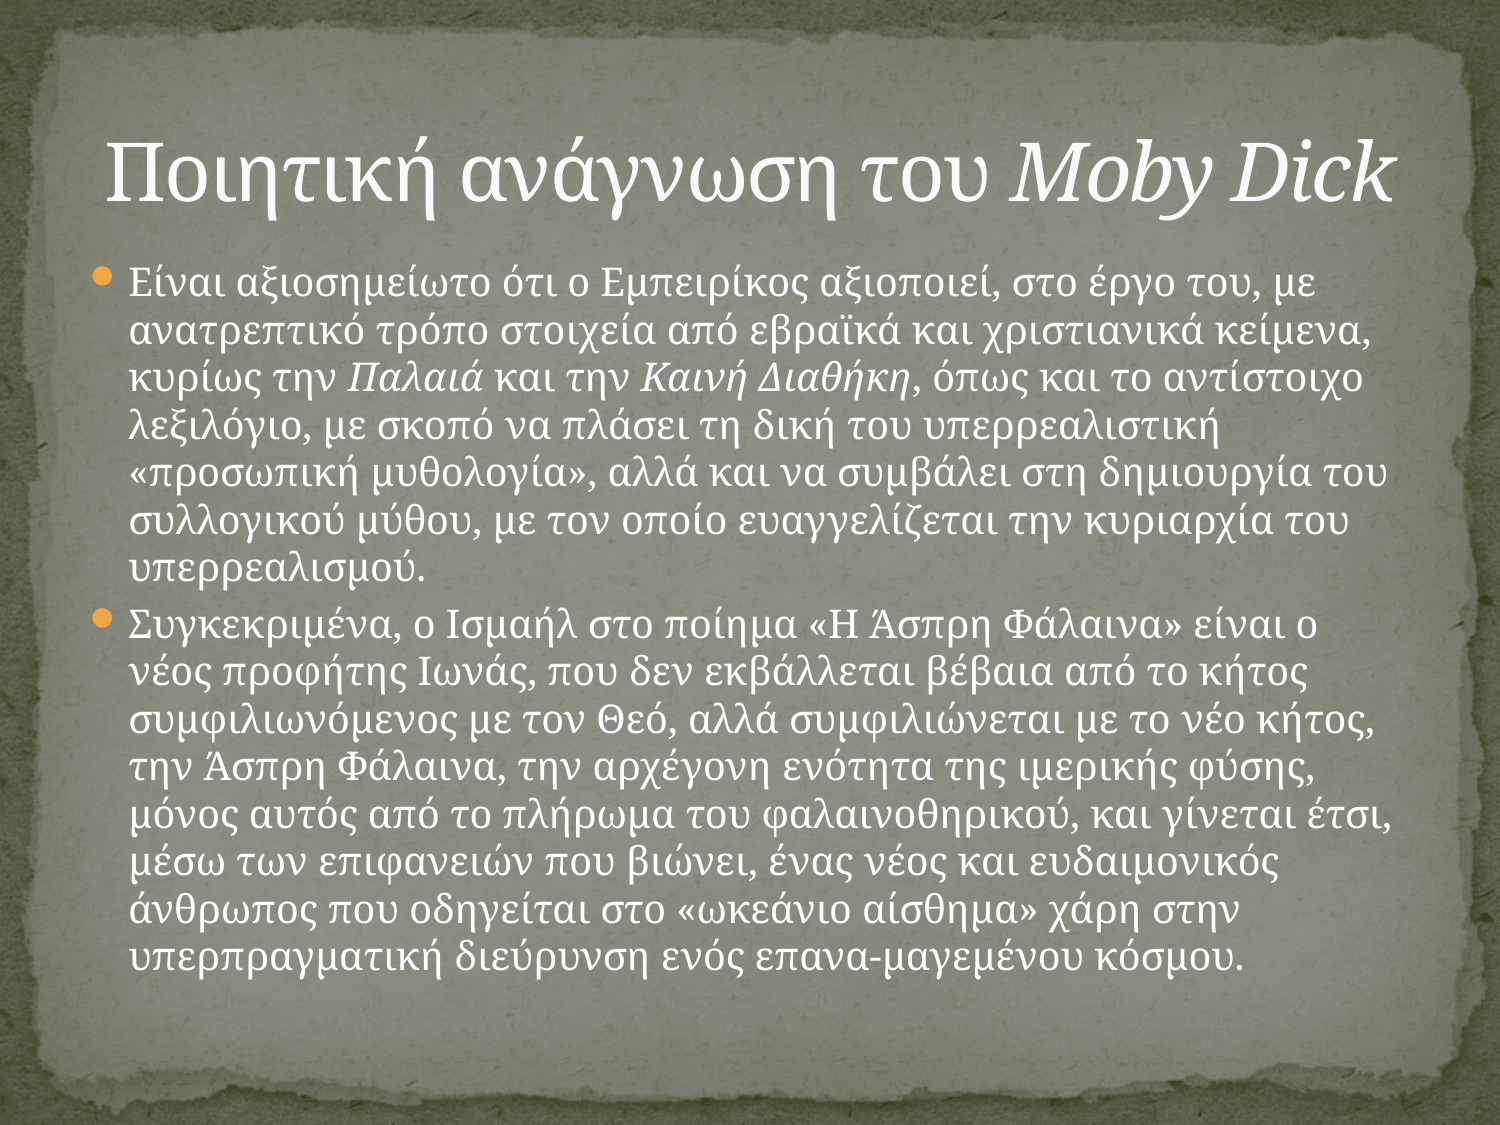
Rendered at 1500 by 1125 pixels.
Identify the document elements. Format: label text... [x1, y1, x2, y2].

list Είναι αξιοσημείωτο ότι ο Εμπειρίκος αξιοποιεί, στο έργο του, με ανατρεπτικό τρόπο στοιχεία από εβραϊκά και χριστιανικά κείμενα, κυρίως την Παλαιά και την Καινή Διαθήκη, όπως και το αντίστοιχο λεξιλόγιο, με σκοπό να πλάσει τη δική του υπερρεαλιστική «προσωπική μυθολογία», αλλά και να συμβάλει στη δημιουργία του συλλογικού μύθου, με τον οποίο ευαγγελίζεται την κυριαρχία του υπερρεαλισμού. Συγκεκριμένα, ο Ισμαήλ στο ποίημα «Η Άσπρη Φάλαινα» είναι ο νέος προφήτης Ιωνάς, που δεν εκβάλλεται βέβαια από το κήτος συμφιλιωνόμενος με τον Θεό, αλλά συμφιλιώνεται με το νέο κήτος, την Άσπρη Φάλαινα, την αρχέγονη ενότητα της ιμερικής φύσης, μόνος αυτός από το πλήρωμα του φαλαινοθηρικού, και γίνεται έτσι, μέσω των επιφανειών που βιώνει, ένας νέος και ευδαιμονικός άνθρωπος που οδηγείται στο «ωκεάνιο αίσθημα» χάρη στην υπερπραγματική διεύρυνση ενός επανα-μαγεμένου κόσμου. [75, 249, 1425, 1000]
title Ποιητική ανάγνωση του Moby Dick [74, 24, 1425, 225]
